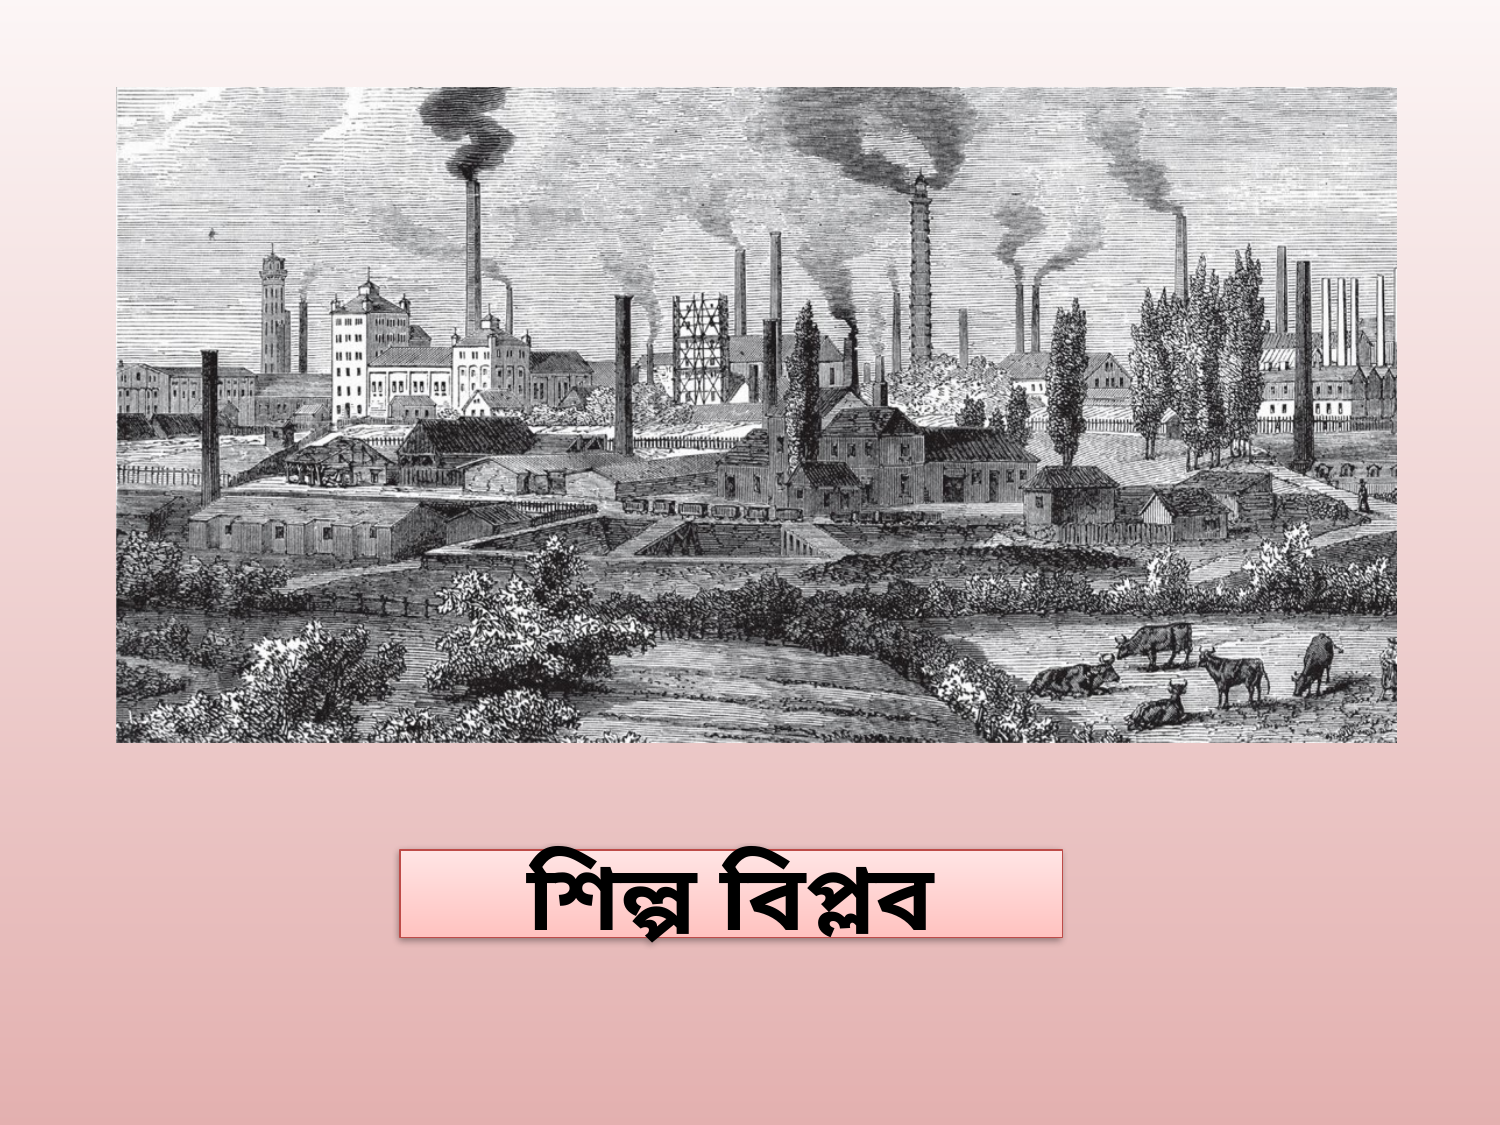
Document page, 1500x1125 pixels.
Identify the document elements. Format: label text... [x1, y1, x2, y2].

picture [116, 87, 1397, 743]
text_box শিল্প বিপ্লব [399, 849, 1063, 938]
